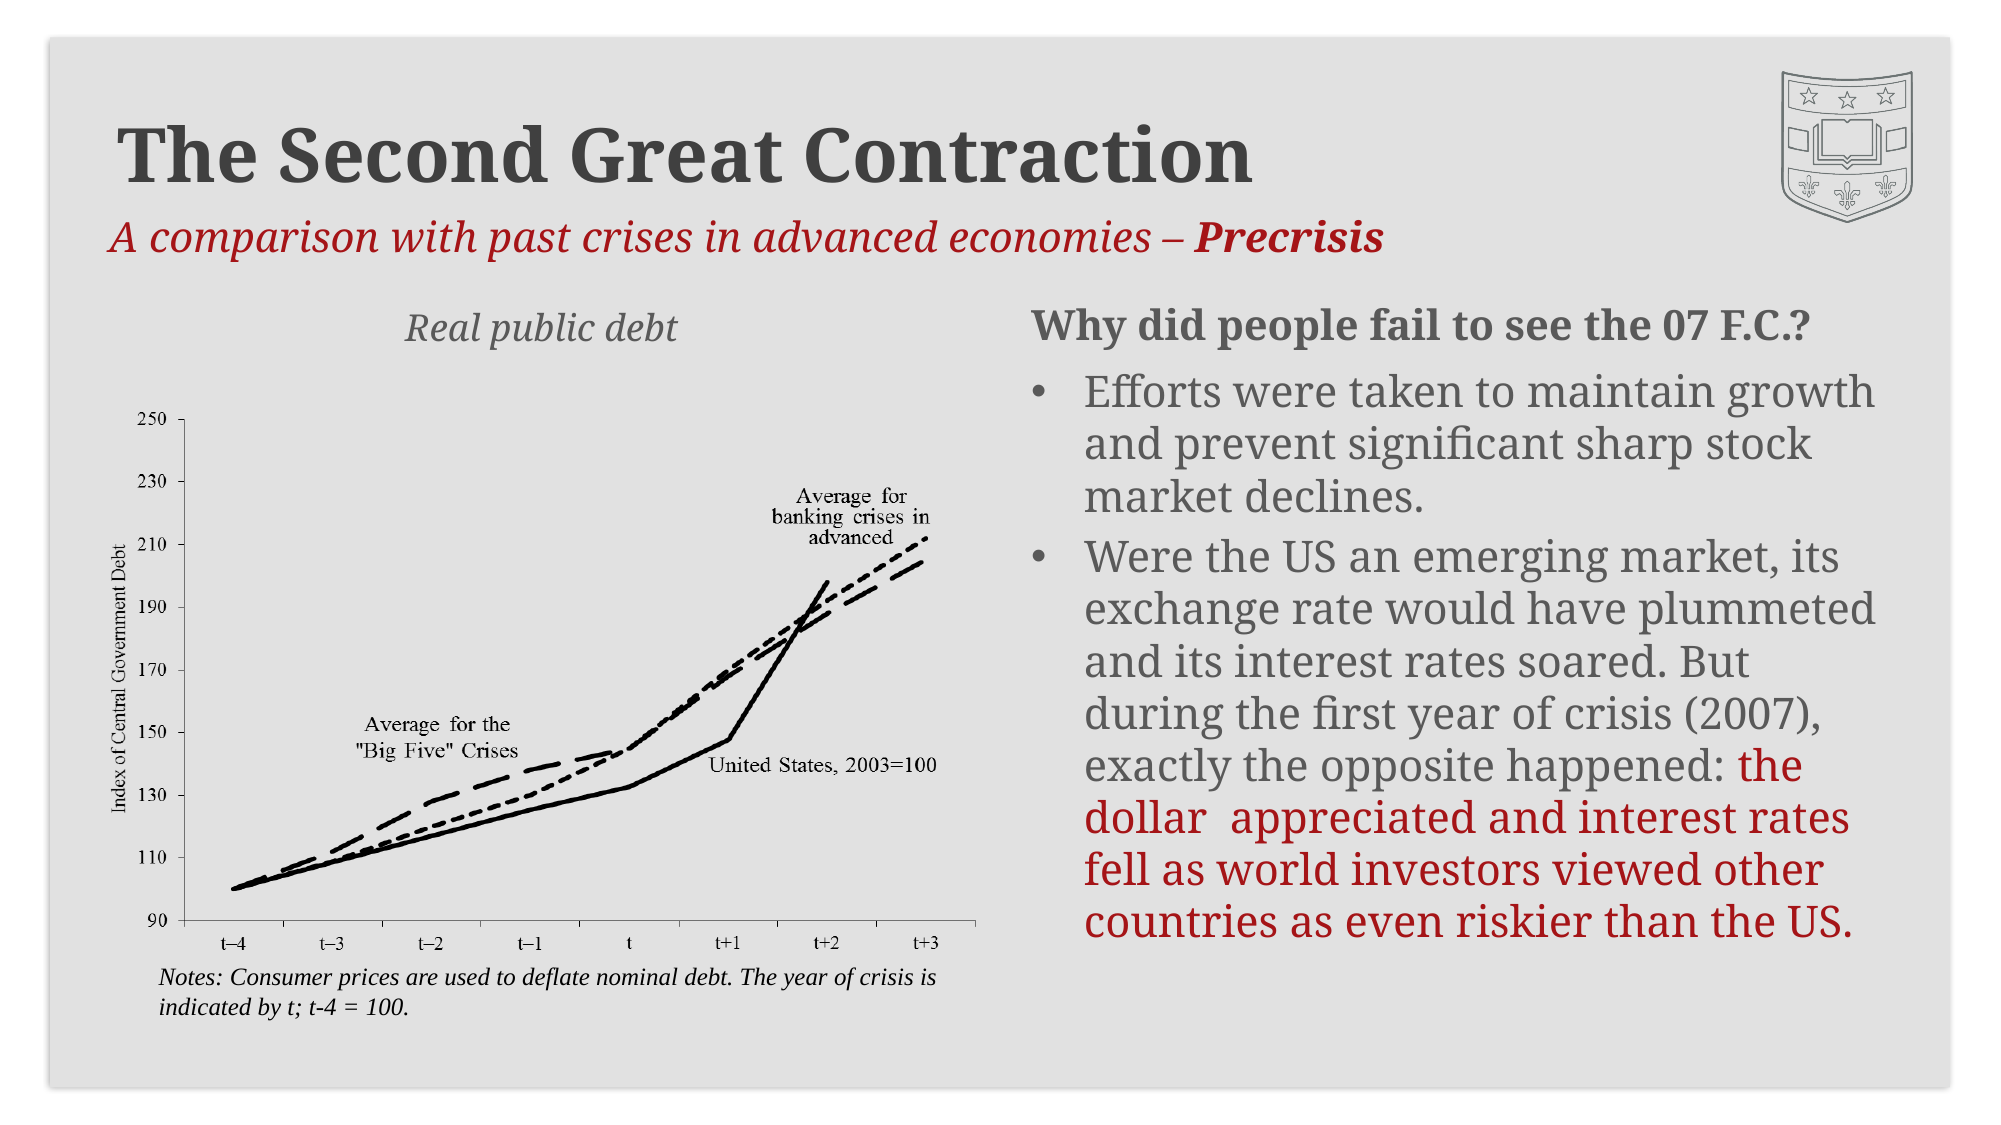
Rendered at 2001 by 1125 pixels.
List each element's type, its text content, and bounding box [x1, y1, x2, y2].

list Why did people fail to see the 07 F.C.? [1015, 251, 1900, 357]
text_box Notes: Consumer prices are used to deflate nominal debt. The year of crisis is indicated by t; t-4 = 100. [143, 964, 984, 1028]
list Efforts were taken to maintain growth and prevent significant sharp stock market declines. Were the US an emerging market, its exchange rate would have plummeted and its interest rates soared. But during the first year of crisis (2007), exactly the opposite happened: the dollar appreciated and interest rates fell as world investors viewed other countries as even riskier than the US. [1015, 357, 1900, 1005]
text_box A comparison with past crises in advanced economies – Precrisis [94, 203, 1400, 269]
list Real public debt [99, 296, 984, 357]
picture [1781, 71, 1913, 223]
title The Second Great Contraction [102, 71, 1686, 233]
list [99, 364, 984, 958]
